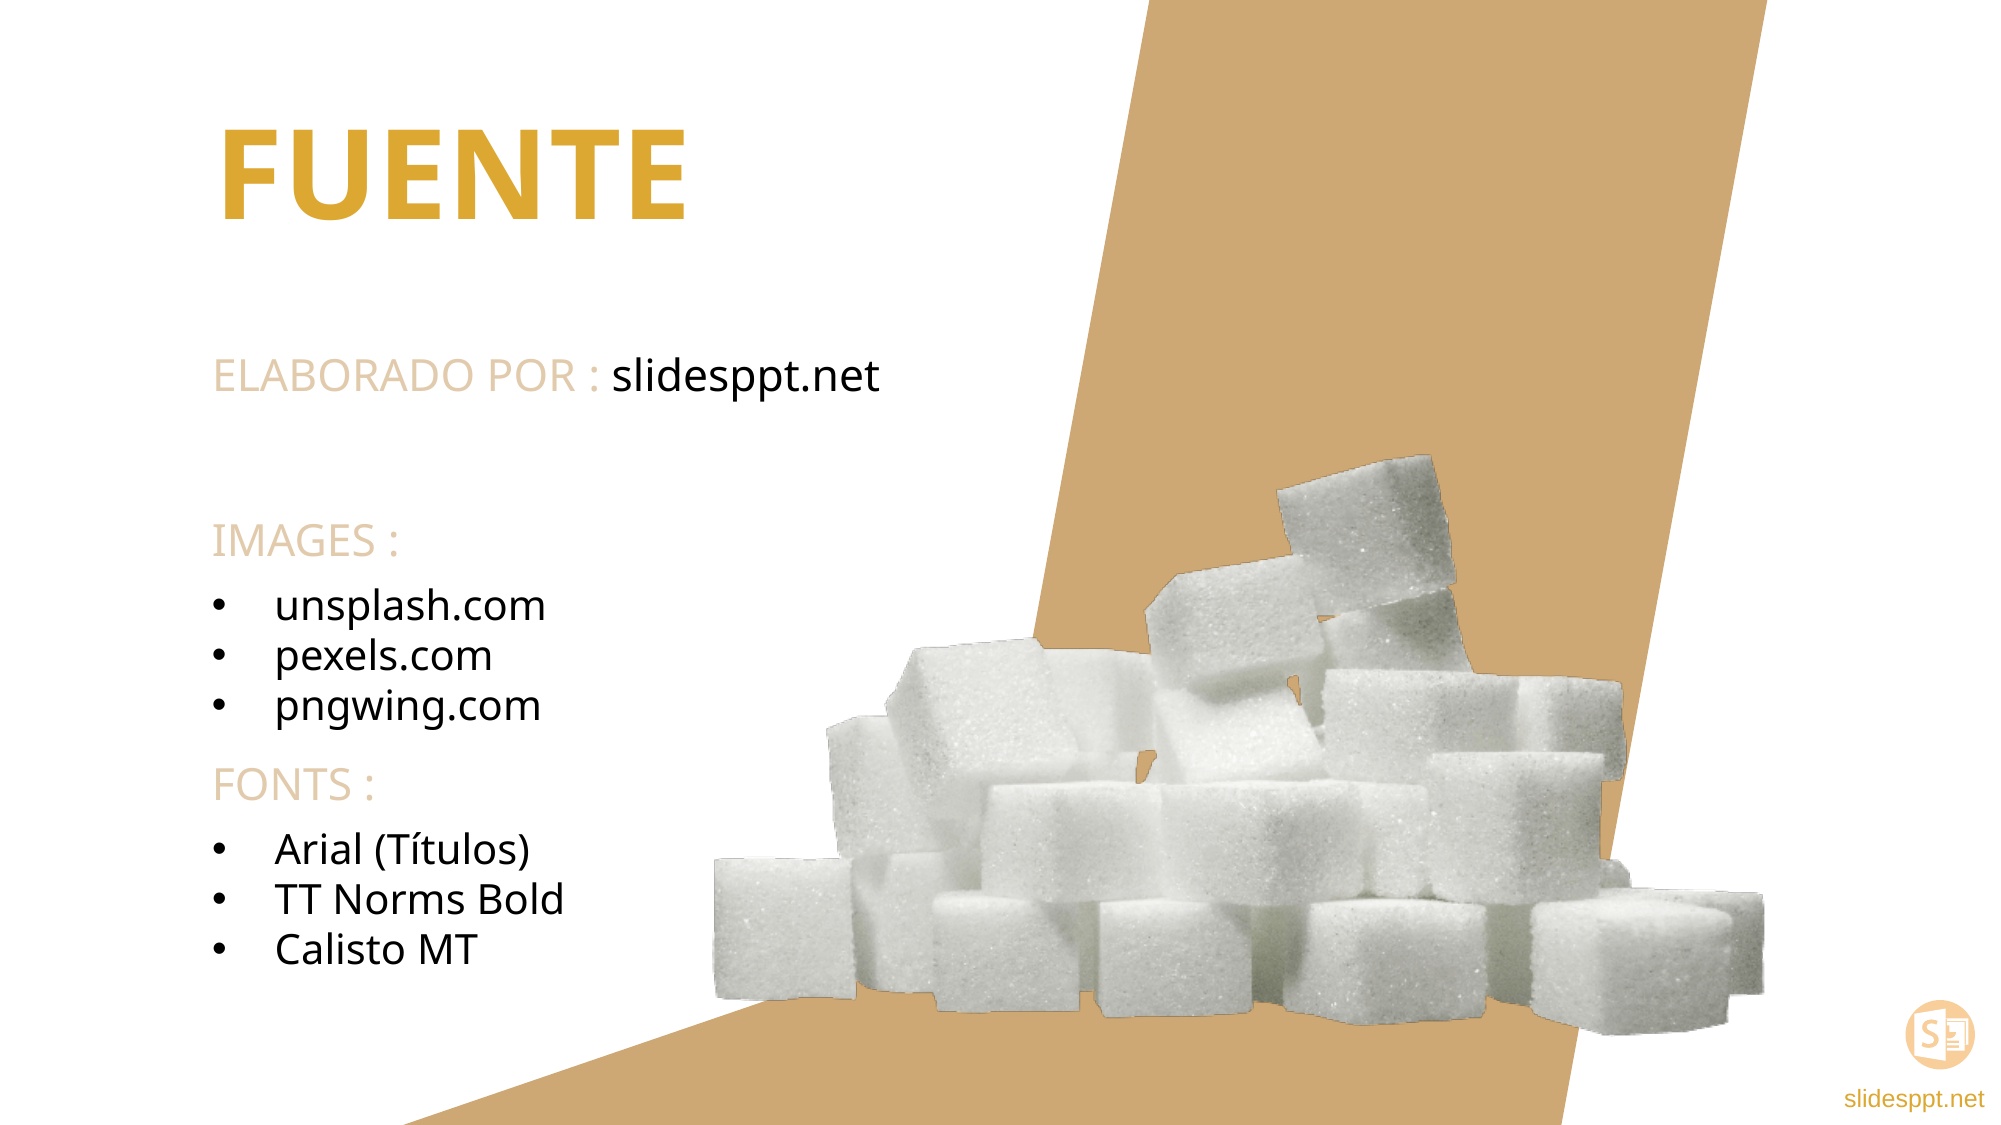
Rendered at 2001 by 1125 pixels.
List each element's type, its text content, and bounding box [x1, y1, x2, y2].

text_box [1421, 1077, 1572, 1125]
text_box slidesppt.net [1633, 1074, 2000, 1120]
picture [674, 416, 1809, 1077]
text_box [191, 491, 674, 841]
text_box [401, 1031, 1557, 1125]
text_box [1905, 1000, 1975, 1070]
text_box FUENTE [8, 103, 899, 273]
text_box Arial (Títulos) TT Norms Bold Calisto MT [191, 841, 674, 953]
text_box [1088, 0, 1769, 416]
text_box ELABORADO POR : slidesppt.net [191, 326, 1102, 420]
